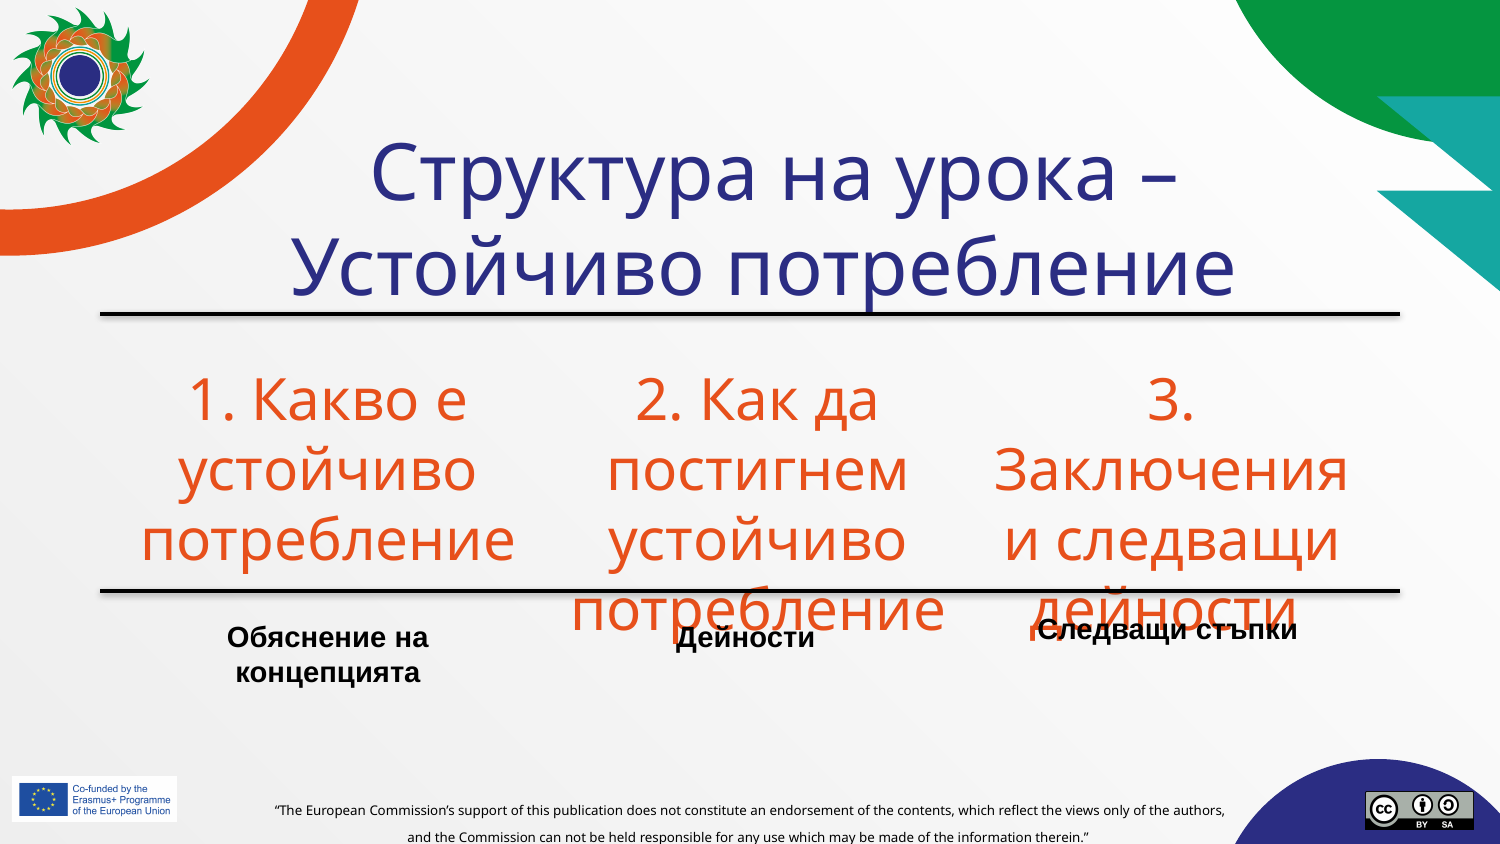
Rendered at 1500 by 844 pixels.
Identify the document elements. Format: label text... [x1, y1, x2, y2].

title Структура на урока – Устойчиво потребление [192, 106, 1357, 269]
title 2. Как да постигнем устойчиво потребление [538, 347, 978, 568]
picture [11, 6, 151, 147]
subtitle Обяснение на концепцията [116, 603, 538, 709]
picture [1365, 791, 1474, 830]
subtitle Дейности [538, 603, 961, 709]
title 3. Заключения и следващи дейности [961, 347, 1383, 557]
title 1. Какво е устойчиво потребление [116, 347, 538, 561]
picture [11, 776, 177, 822]
subtitle Следващи стъпки [961, 601, 1383, 700]
